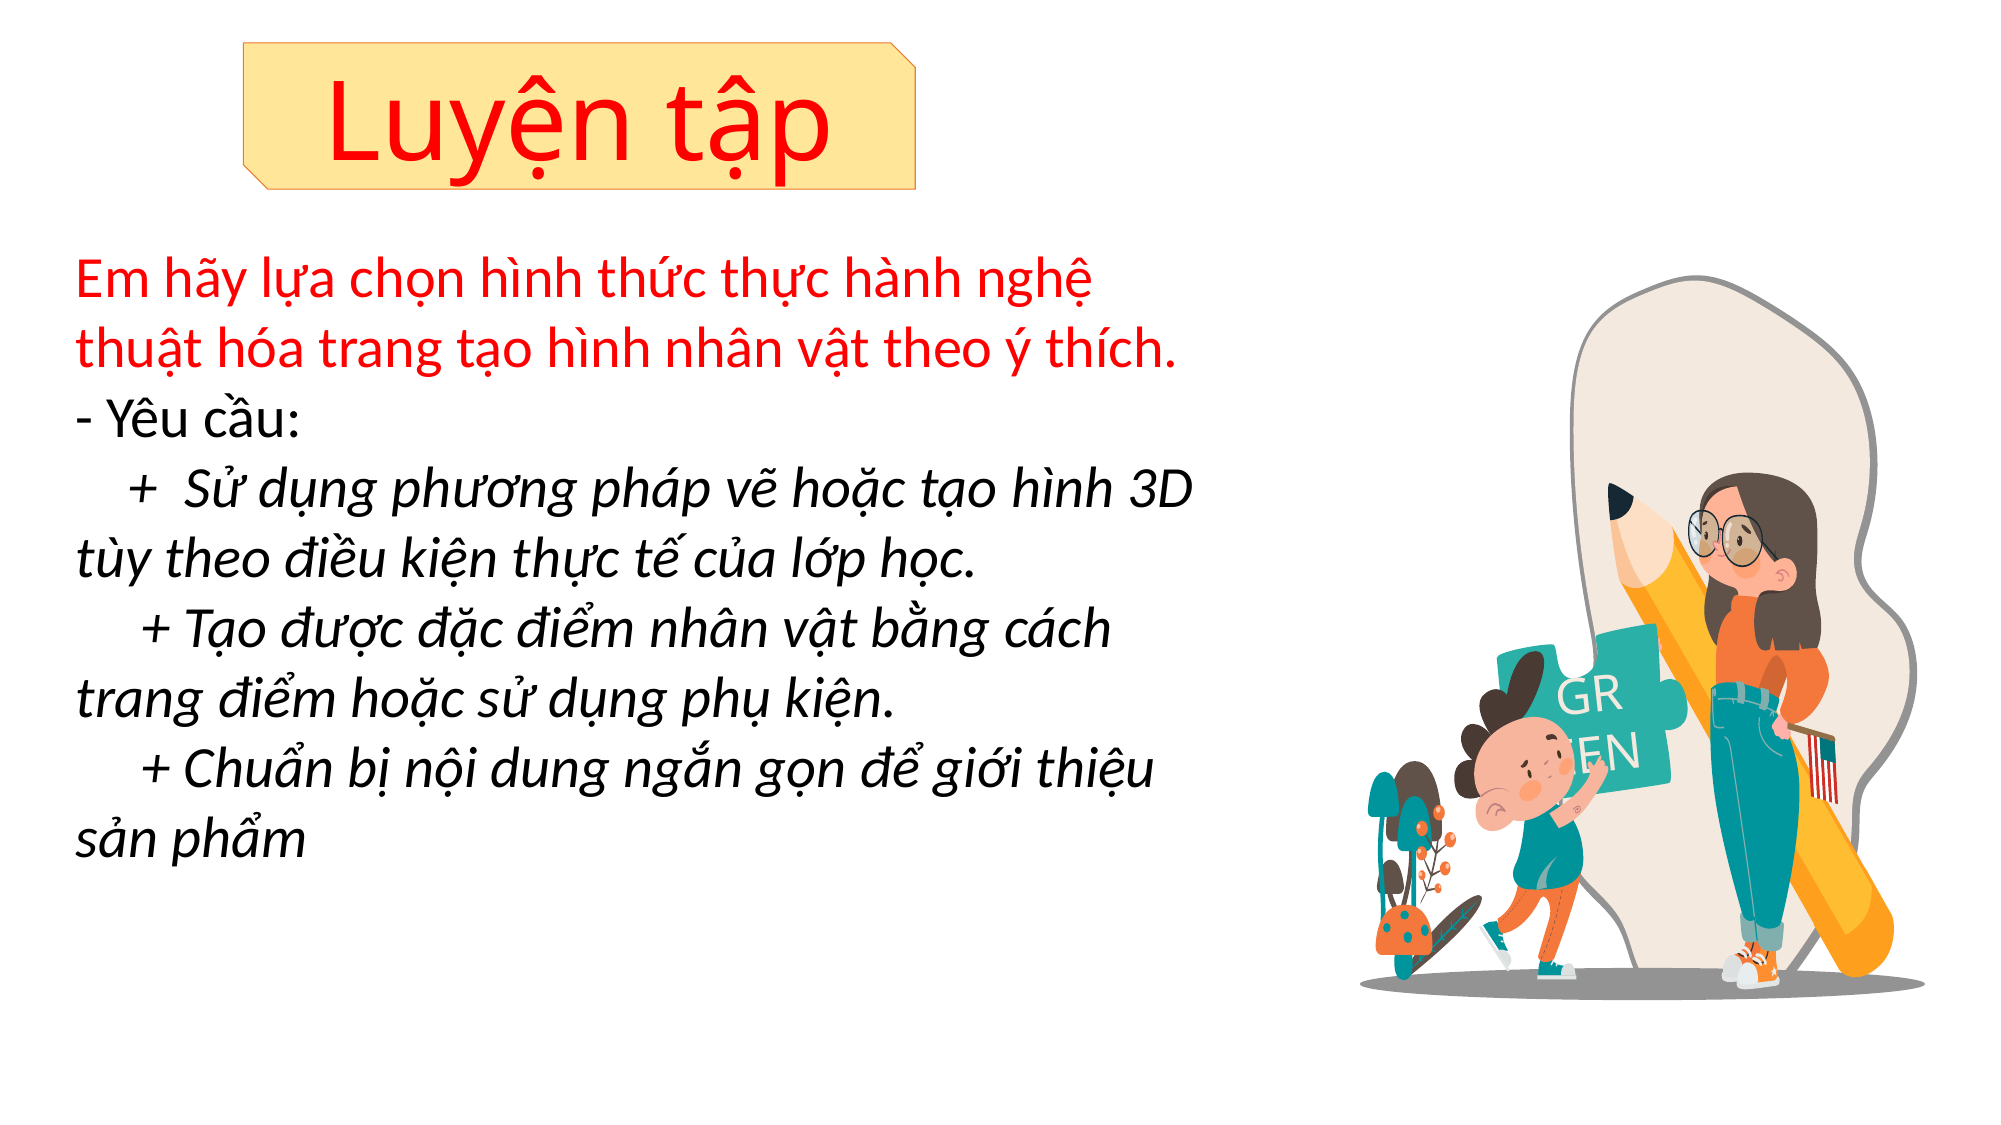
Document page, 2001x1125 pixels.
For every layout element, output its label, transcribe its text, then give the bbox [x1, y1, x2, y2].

text_box Luyện tập [242, 42, 916, 190]
text_box Em hãy lựa chọn hình thức thực hành nghệ thuật hóa trang tạo hình nhân vật theo ý thích. - Yêu cầu: + Sử dụng phương pháp vẽ hoặc tạo hình 3D tùy theo điều kiện thực tế của lớp học. + Tạo được đặc điểm nhân vật bằng cách trang điểm hoặc sử dụng phụ kiện. + Chuẩn bị nội dung ngắn gọn để giới thiệu sản phẩm [60, 231, 1238, 877]
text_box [1359, 275, 1926, 1001]
